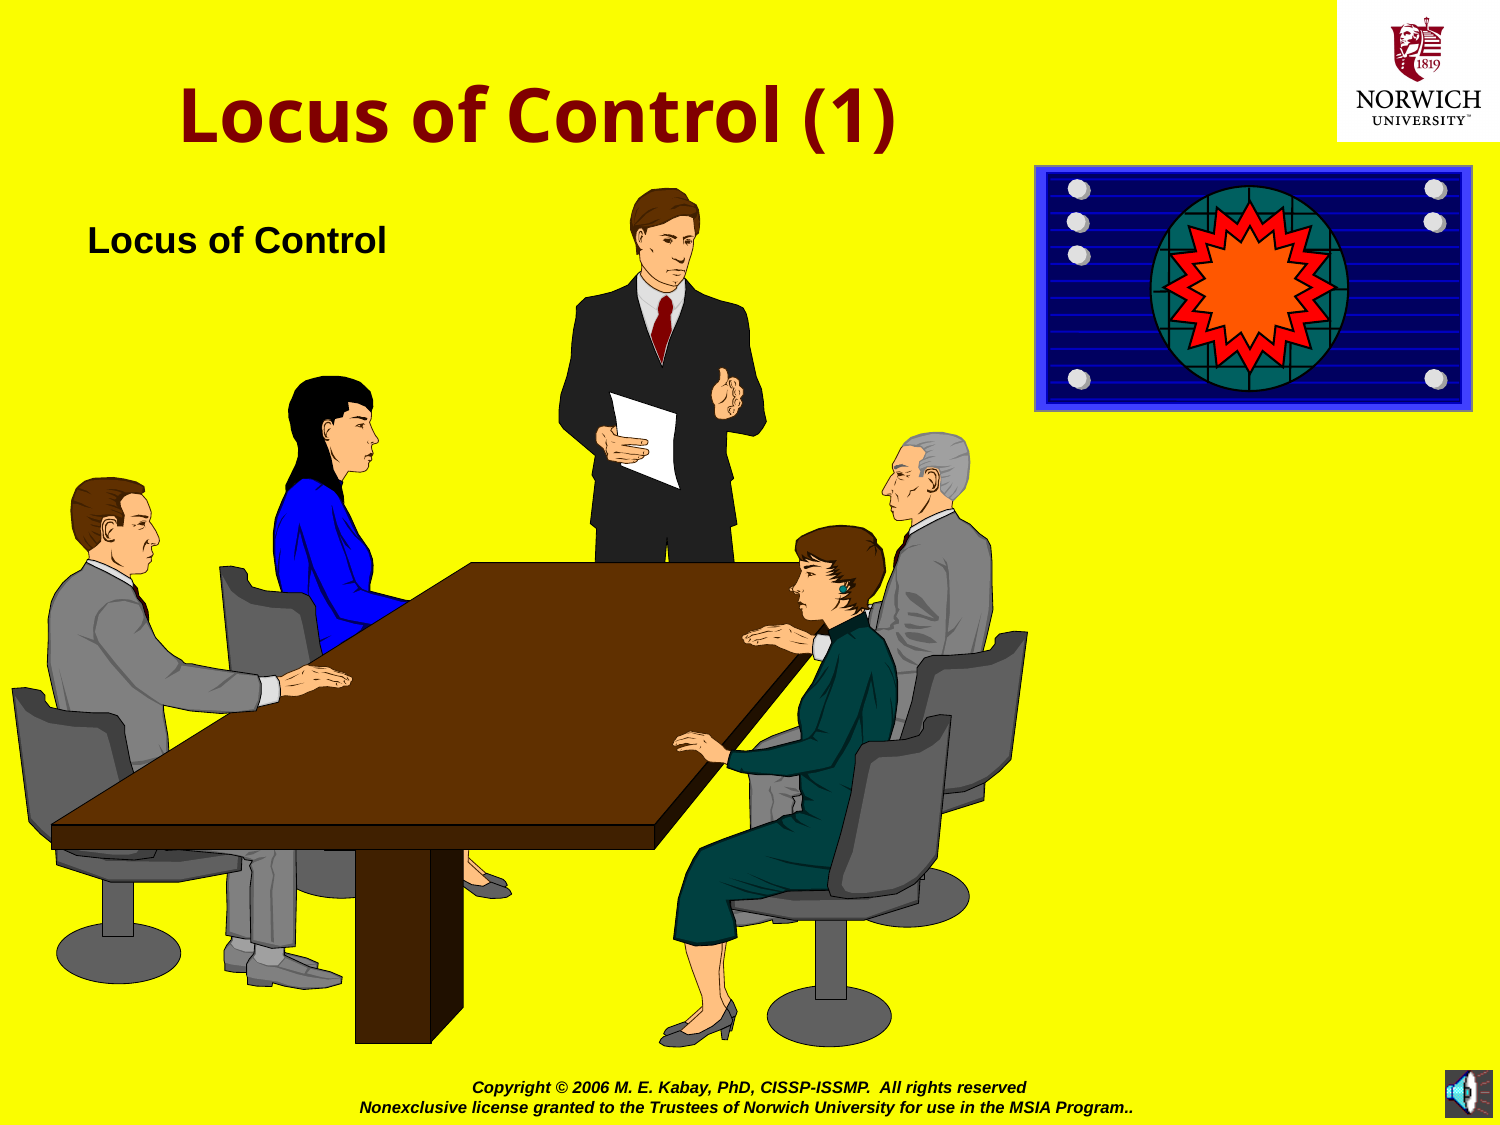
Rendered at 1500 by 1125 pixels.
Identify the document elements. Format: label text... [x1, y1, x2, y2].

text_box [1035, 166, 1473, 411]
picture [1337, 0, 1500, 142]
picture [1443, 1068, 1494, 1119]
title Locus of Control (1) [162, 24, 1338, 213]
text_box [11, 187, 1029, 1048]
